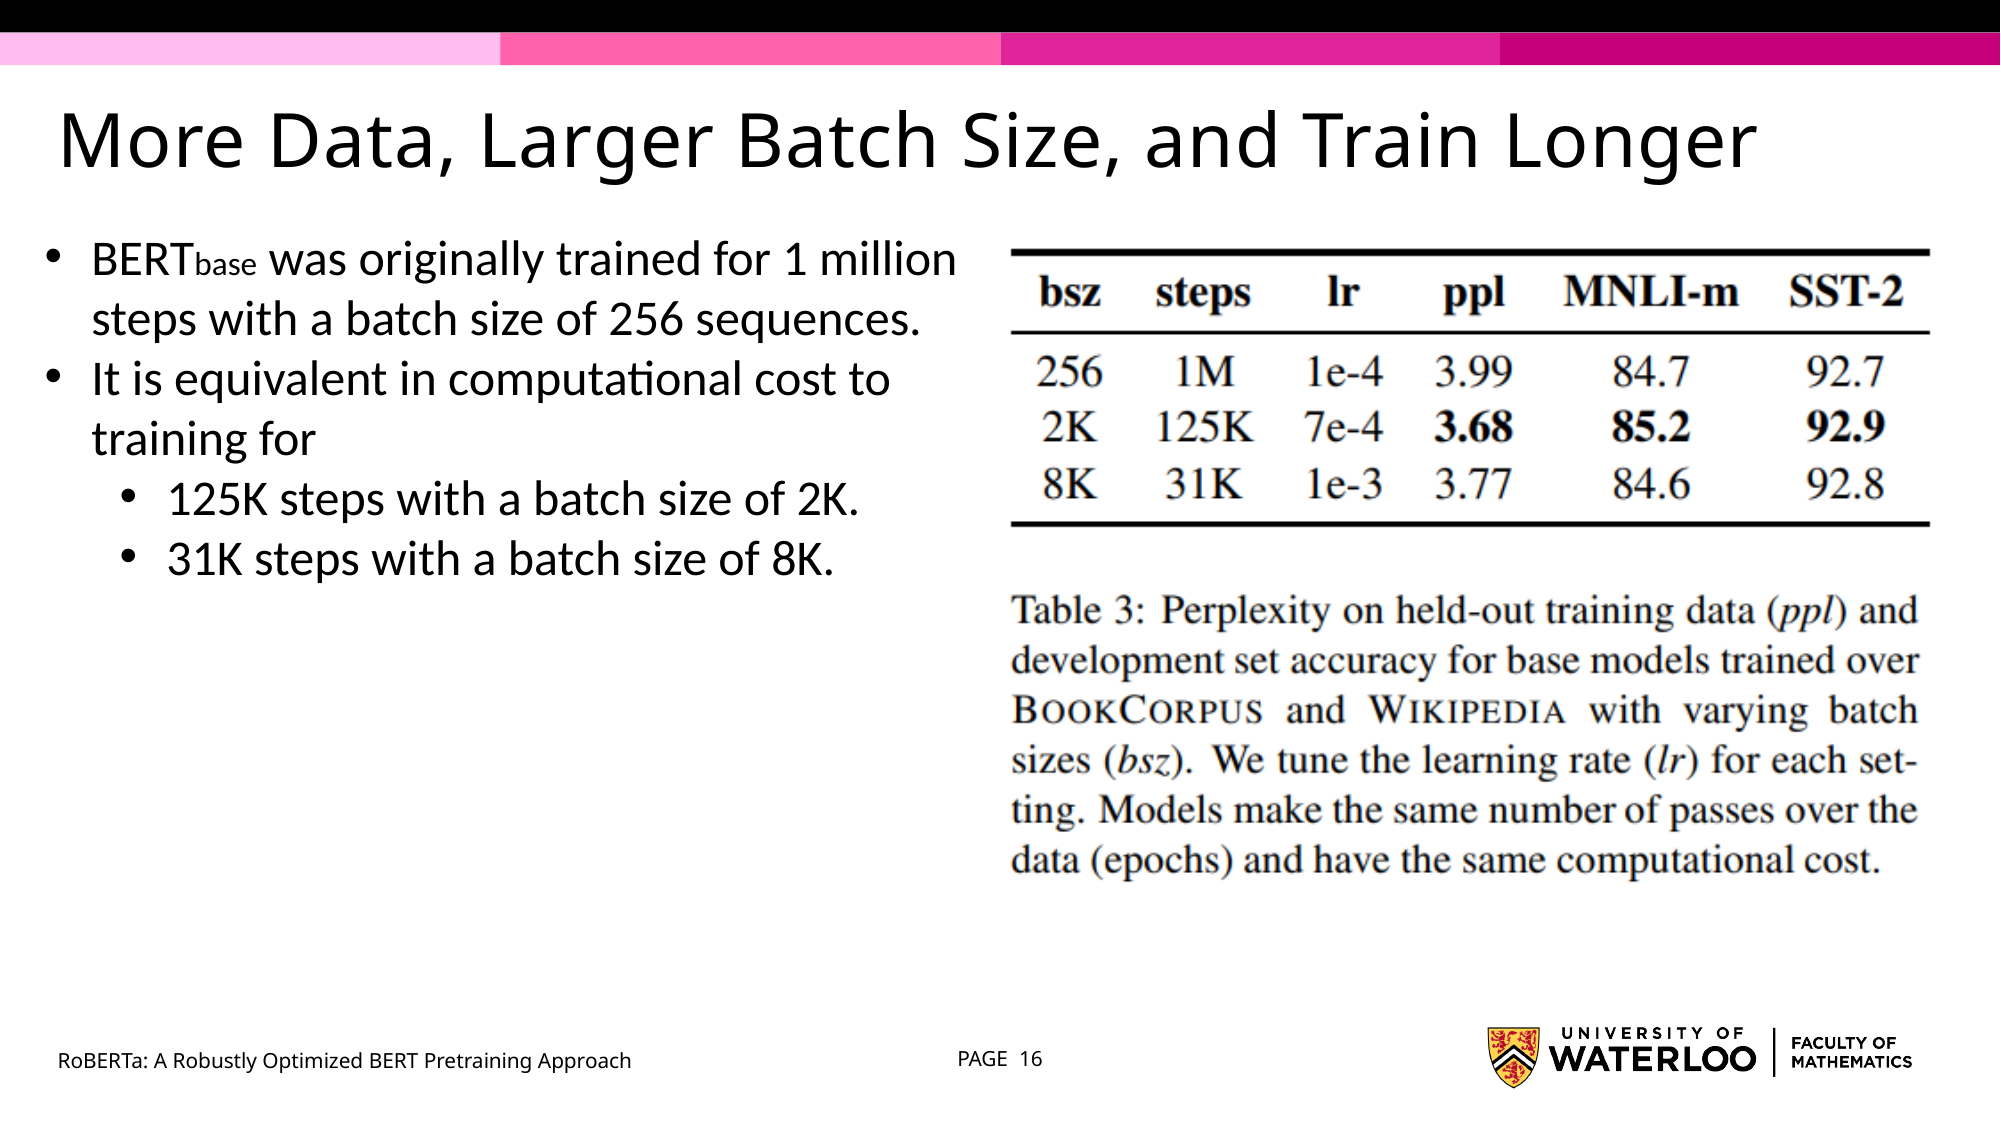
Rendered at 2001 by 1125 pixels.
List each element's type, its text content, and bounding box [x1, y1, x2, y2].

footer RoBERTa: A Robustly Optimized BERT Pretraining Approach [42, 1039, 900, 1081]
picture [1430, 983, 1969, 1125]
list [999, 236, 1941, 889]
slide_number PAGE 16 [916, 1039, 1084, 1081]
text_box BERTbase was originally trained for 1 million steps with a batch size of 256 sequences. It is equivalent in computational cost to training for 125K steps with a batch size of 2K. 31K steps with a batch size of 8K. [29, 218, 1000, 593]
title More Data, Larger Batch Size, and Train Longer [42, 71, 1941, 219]
